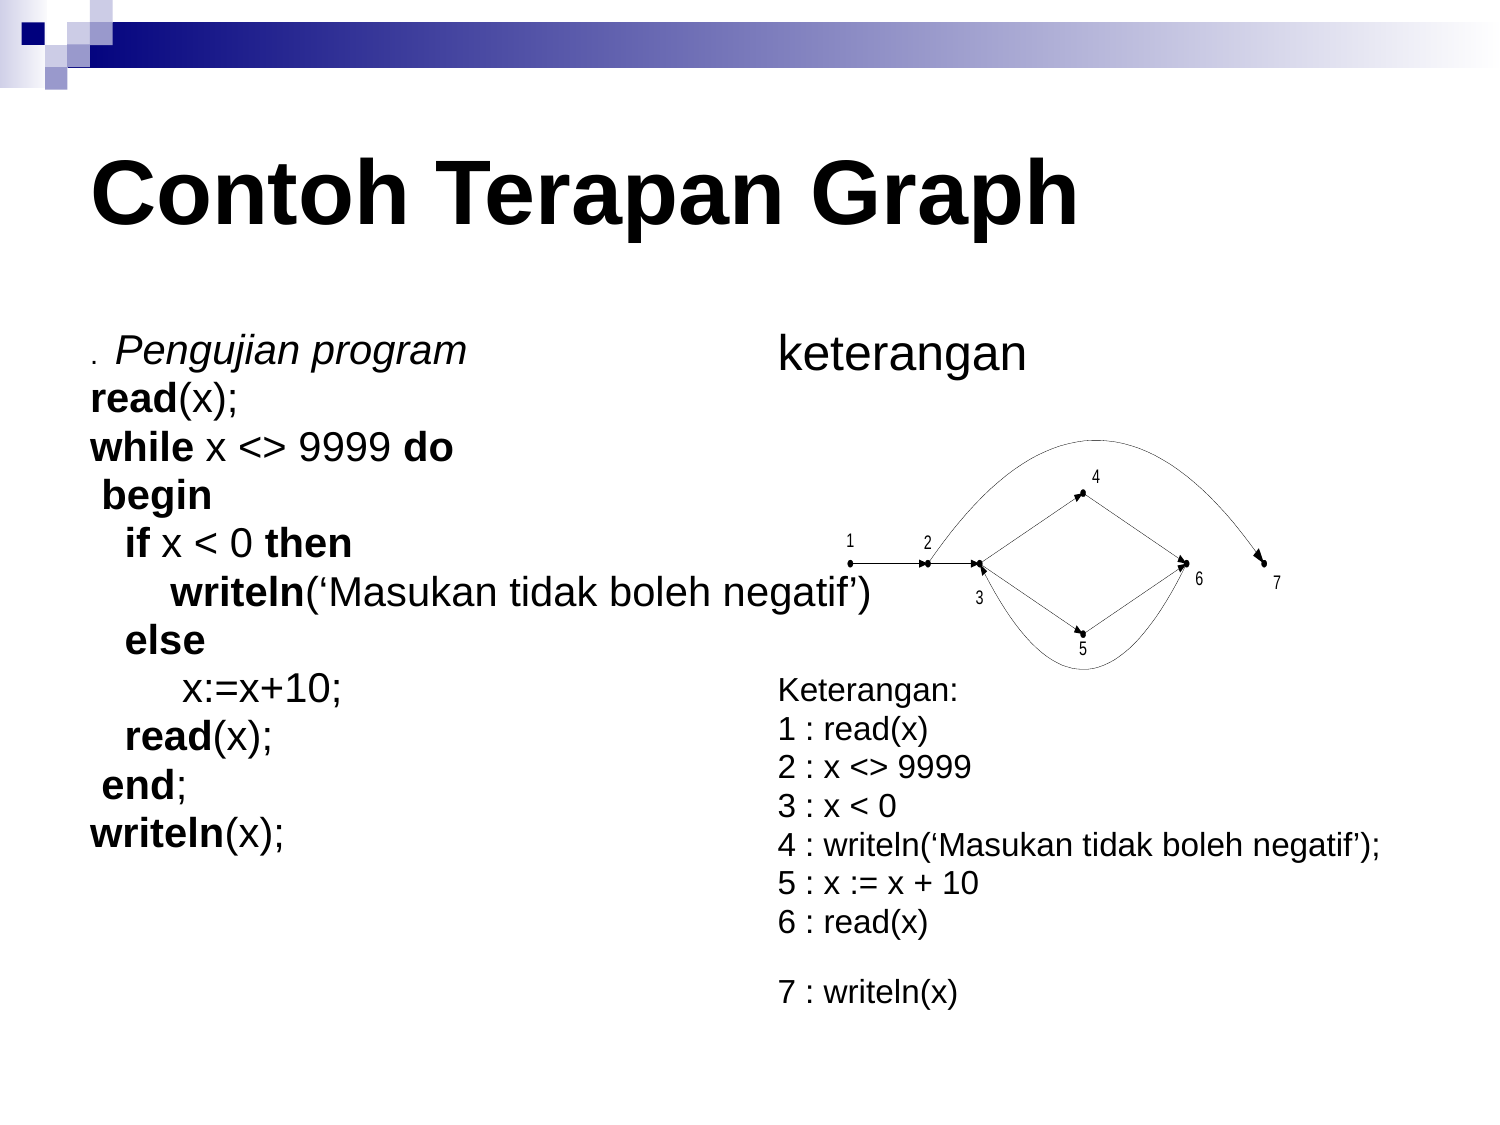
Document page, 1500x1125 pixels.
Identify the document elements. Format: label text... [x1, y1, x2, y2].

title Contoh Terapan Graph [74, 74, 1426, 301]
list keterangan Keterangan: 1 : read(x) 2 : x <> 9999 3 : x < 0 4 : writeln(‘Masukan tidak boleh negatif’); 5 : x := x + 10 6 : read(x) 7 : writeln(x) [762, 324, 1426, 1048]
list . Pengujian program read(x); while x <> 9999 do begin if x < 0 then writeln(‘Masukan tidak boleh negatif’) else x:=x+10; read(x); end; writeln(x); [74, 324, 762, 963]
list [820, 420, 1307, 690]
